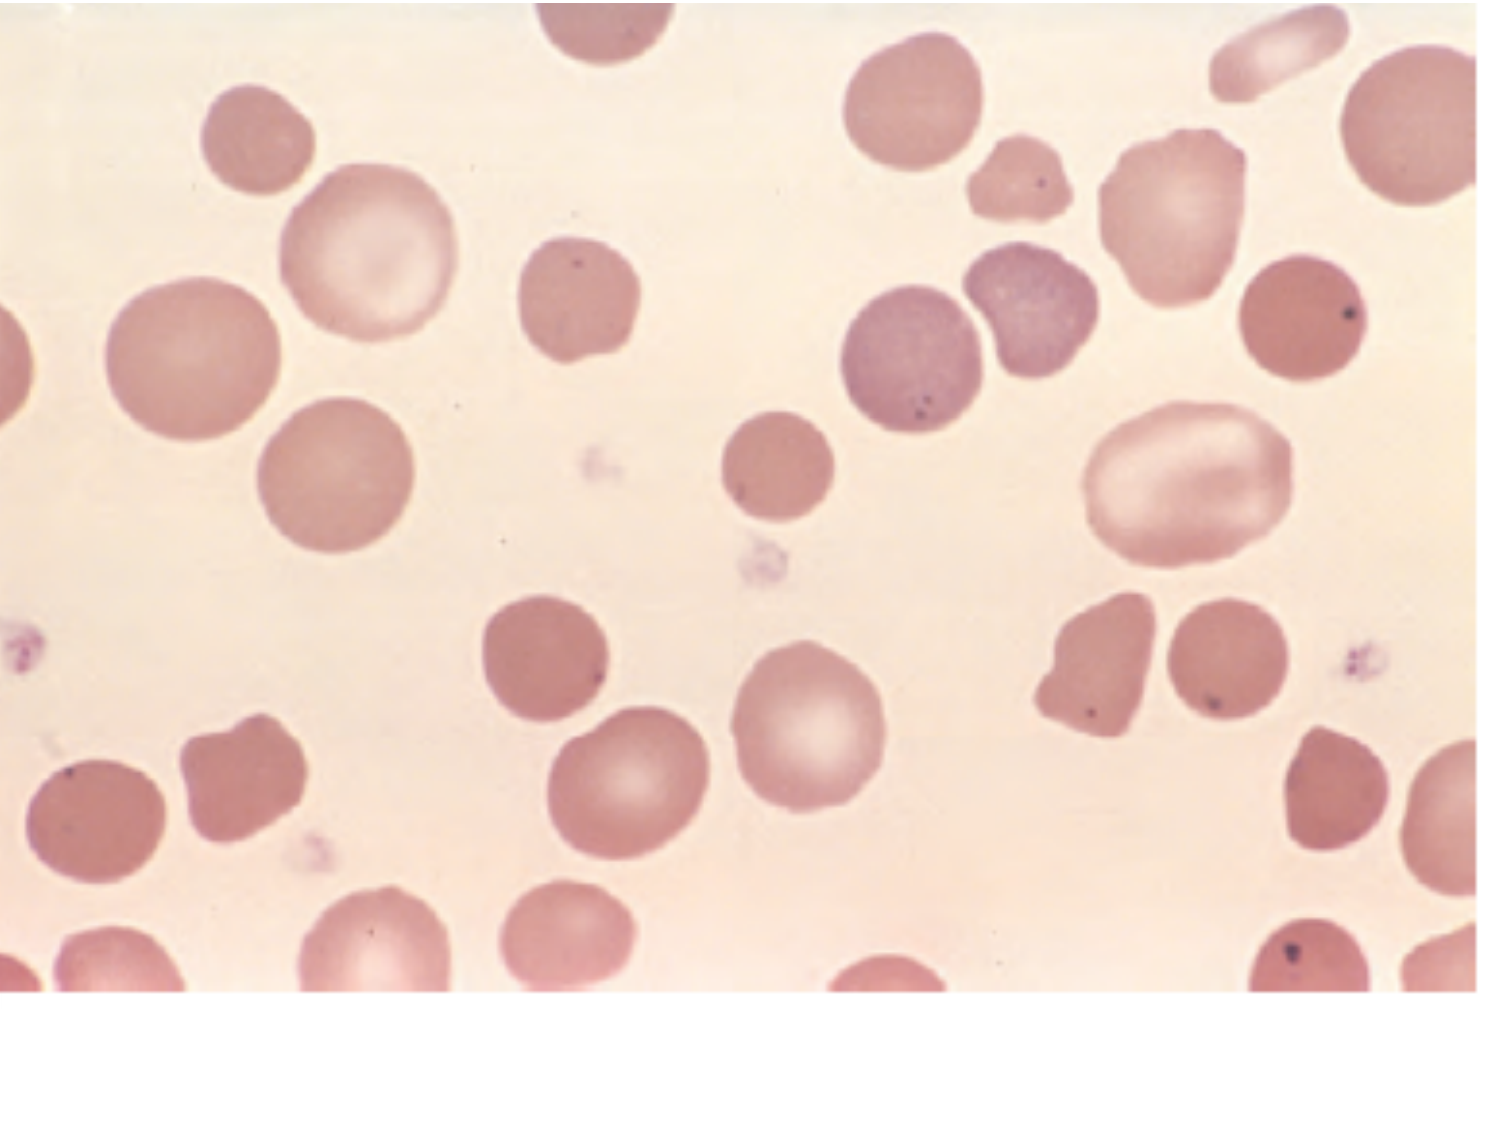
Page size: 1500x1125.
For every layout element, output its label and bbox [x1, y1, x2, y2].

list [0, 0, 1493, 1017]
